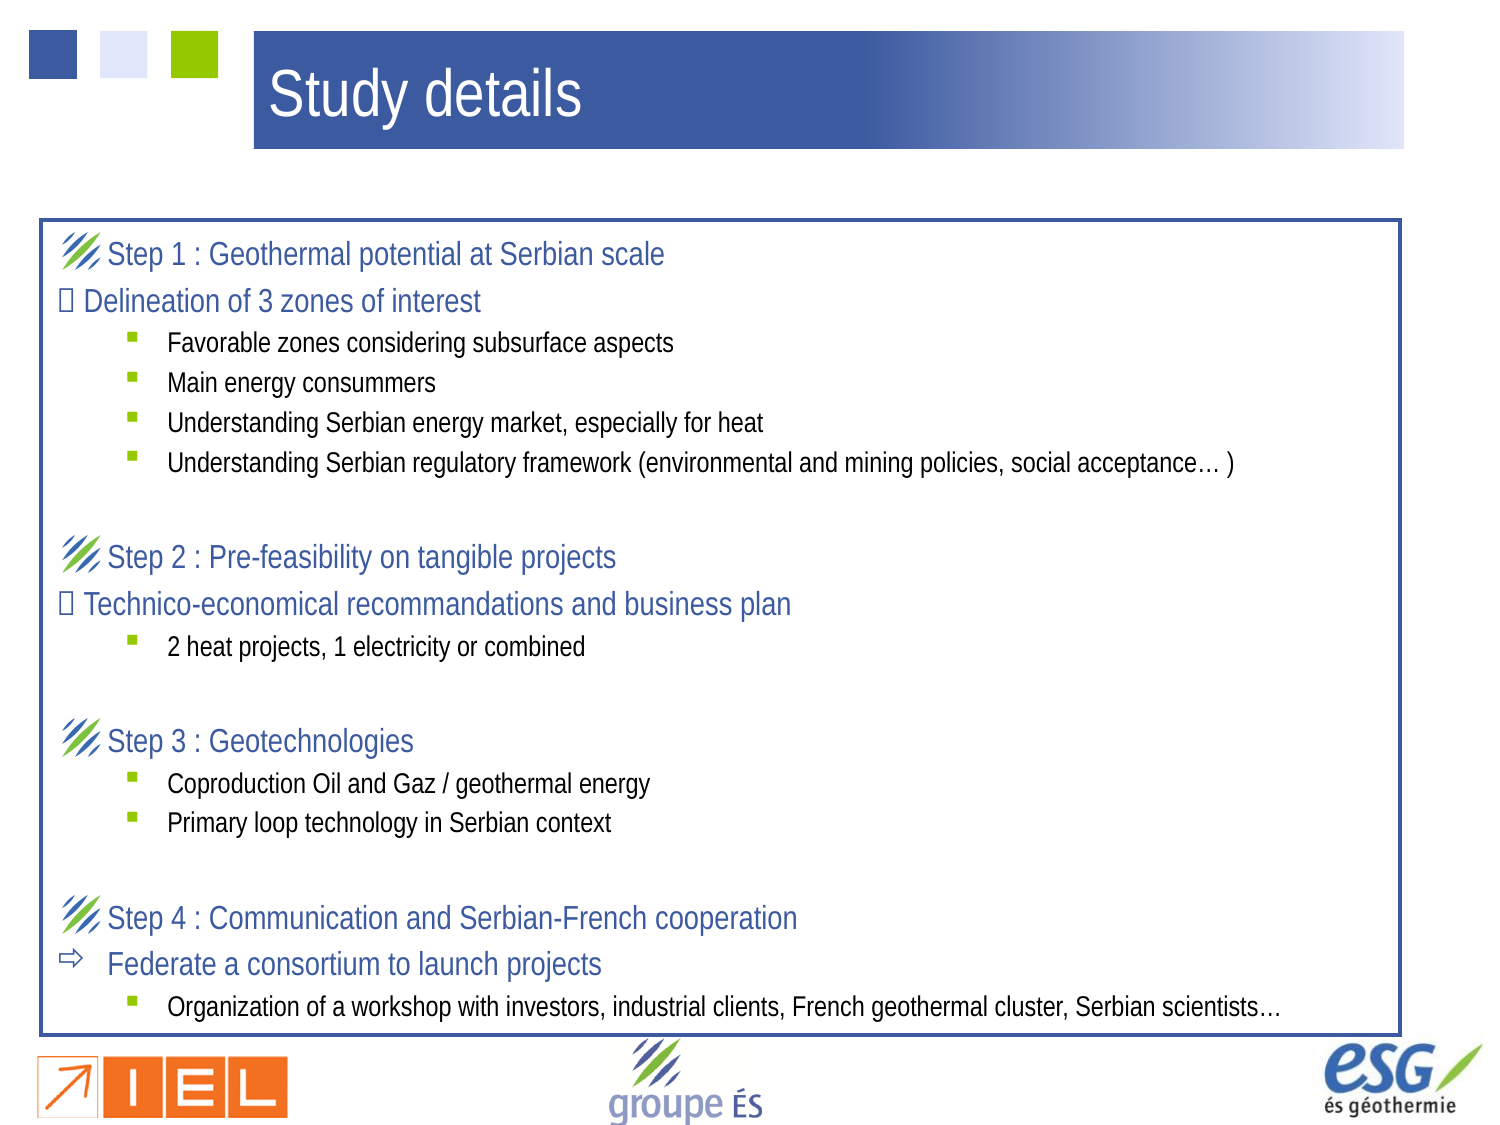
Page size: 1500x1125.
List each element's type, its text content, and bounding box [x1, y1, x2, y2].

picture [56, 718, 106, 760]
picture [56, 535, 106, 576]
picture [32, 1050, 290, 1118]
picture [609, 1038, 763, 1125]
picture [56, 895, 106, 937]
picture [56, 232, 106, 273]
picture [1311, 1033, 1483, 1118]
list Step 1 : Geothermal potential at Serbian scale  Delineation of 3 zones of interest Favorable zones considering subsurface aspects Main energy consummers Understanding Serbian energy market, especially for heat Understanding Serbian regulatory framework (environmental and mining policies, social acceptance… ) Step 2 : Pre-feasibility on tangible projects  Technico-economical recommandations and business plan 2 heat projects, 1 electricity or combined Step 3 : Geotechnologies Coproduction Oil and Gaz / geothermal energy Primary loop technology in Serbian context Step 4 : Communication and Serbian-French cooperation Federate a consortium to launch projects Organization of a workshop with investors, industrial clients, French geothermal cluster, Serbian scientists… [39, 218, 1402, 1037]
title Study details [253, 31, 1404, 149]
